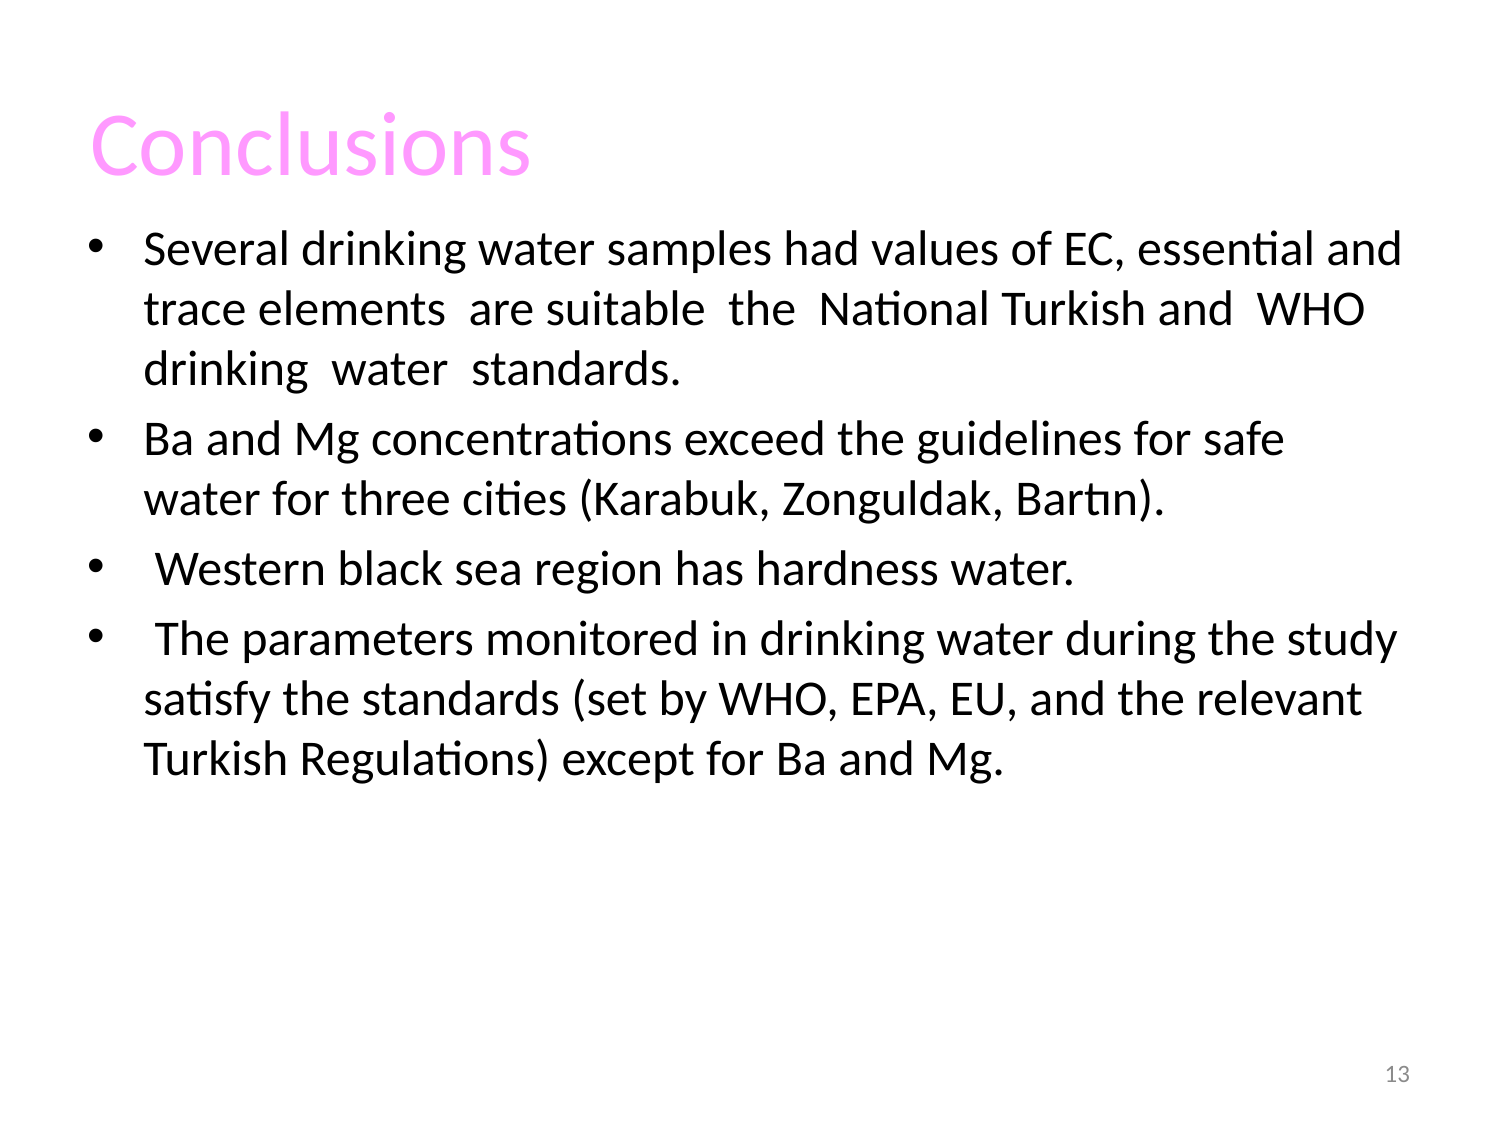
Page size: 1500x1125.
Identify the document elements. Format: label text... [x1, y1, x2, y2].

slide_number 13 [1074, 1042, 1425, 1103]
title Conclusions [75, 45, 1425, 233]
list Several drinking water samples had values of EC, essential and trace elements are suitable the National Turkish and WHO drinking water standards. Ba and Mg concentrations exceed the guidelines for safe water for three cities (Karabuk, Zonguldak, Bartın). Western black sea region has hardness water. The parameters monitored in drinking water during the study satisfy the standards (set by WHO, EPA, EU, and the relevant Turkish Regulations) except for Ba and Mg. [72, 208, 1422, 951]
